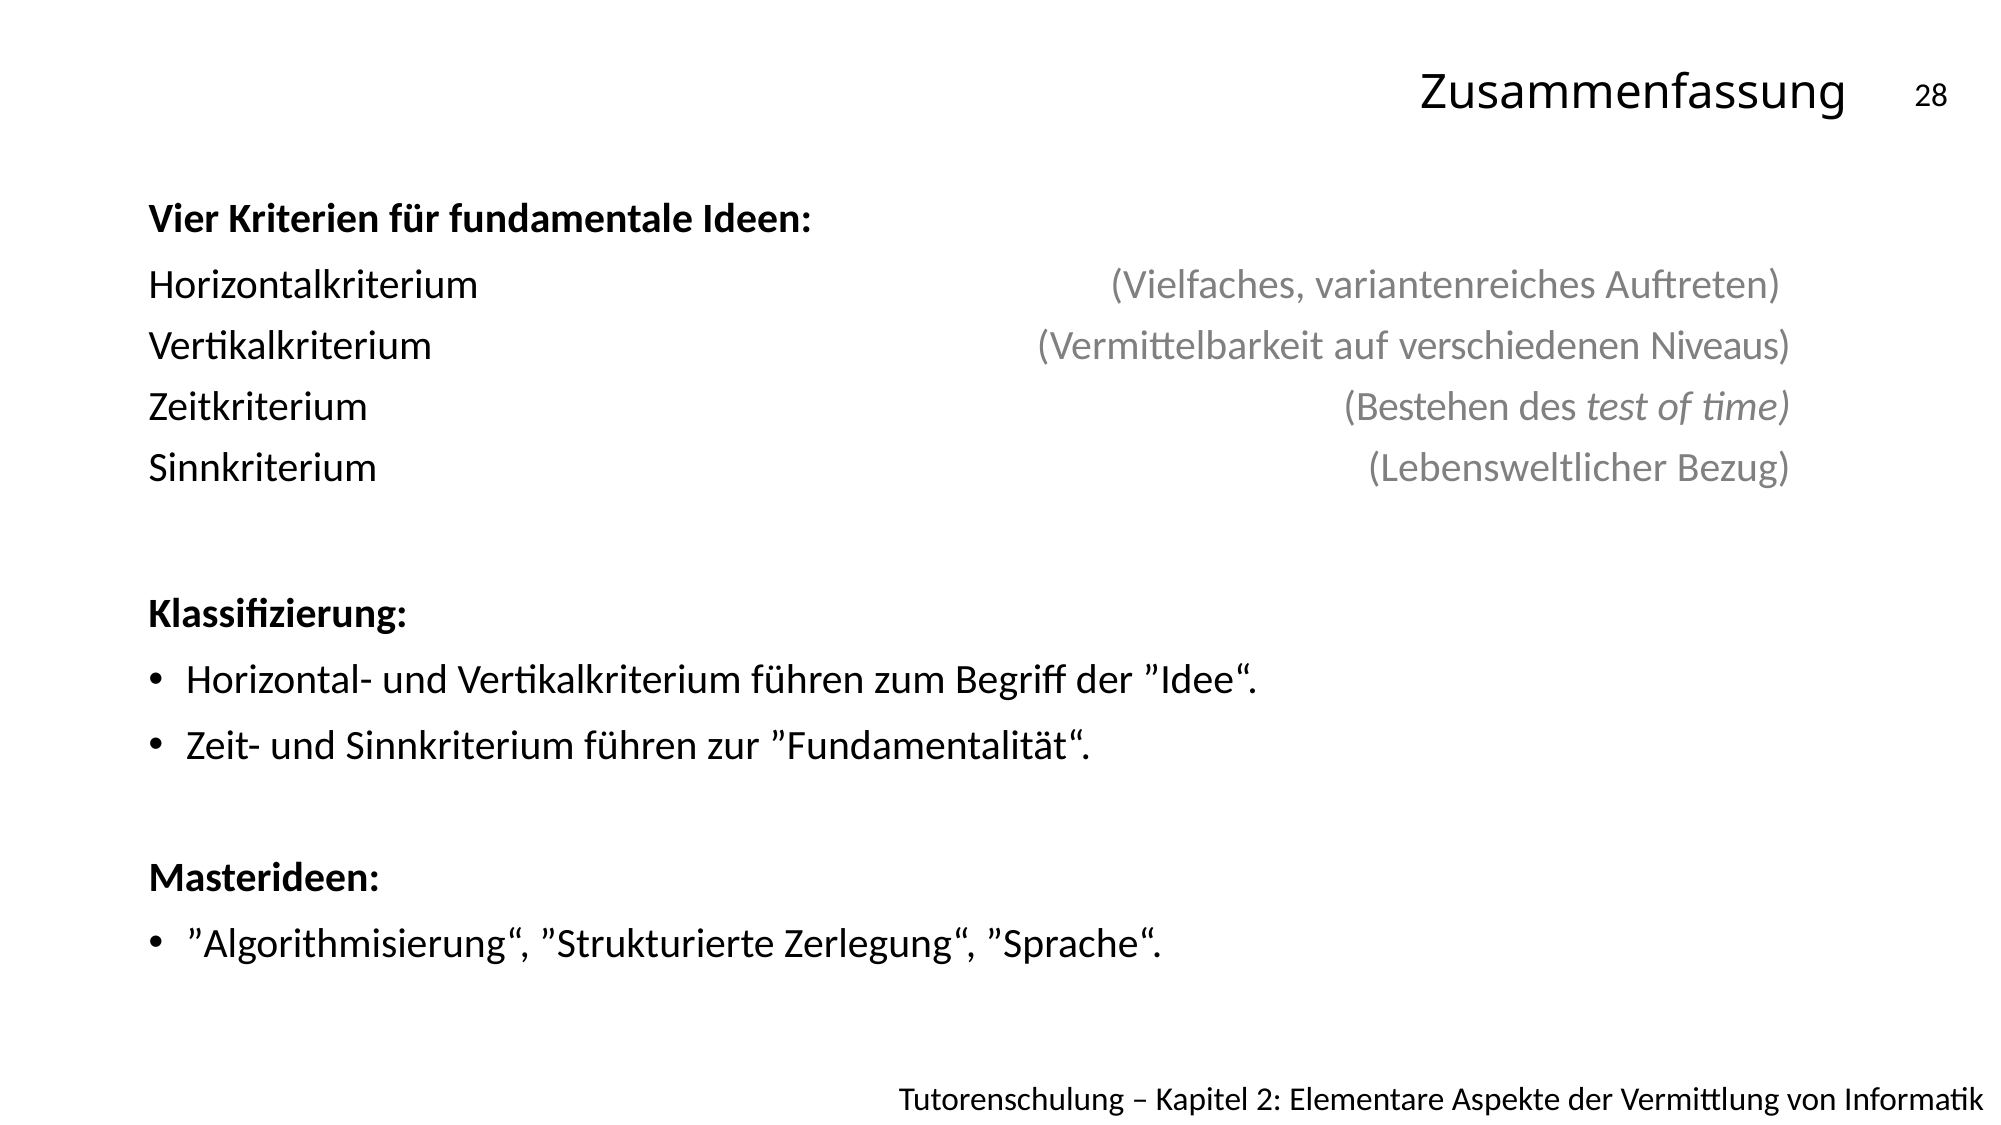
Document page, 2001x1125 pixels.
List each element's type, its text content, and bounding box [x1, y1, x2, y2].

slide_number 28 [1862, 59, 2000, 127]
table_cell (Vermittelbarkeit auf verschiedenen Niveaus) [818, 324, 1805, 381]
table_cell Sinnkriterium [134, 444, 817, 503]
title Zusammenfassung [133, 59, 1862, 127]
list Vier Kriterien für fundamentale Ideen: Klassifizierung: Horizontal- und Vertikalkriterium führen zum Begriff der ”Idee“. Zeit- und Sinnkriterium führen zur ”Fundamentalität“. Masterideen: ”Algorithmisierung“, ”Strukturierte Zerlegung“, ”Sprache“. [133, 189, 1863, 1038]
table_cell (Bestehen des test of time) [818, 383, 1805, 442]
table_header (Vielfaches, variantenreiches Auftreten) [818, 261, 1805, 318]
table_cell Vertikalkriterium [134, 324, 817, 381]
table_header Horizontalkriterium [134, 261, 817, 318]
table_cell Zeitkriterium [134, 383, 817, 442]
table_cell (Lebensweltlicher Bezug) [818, 444, 1805, 503]
